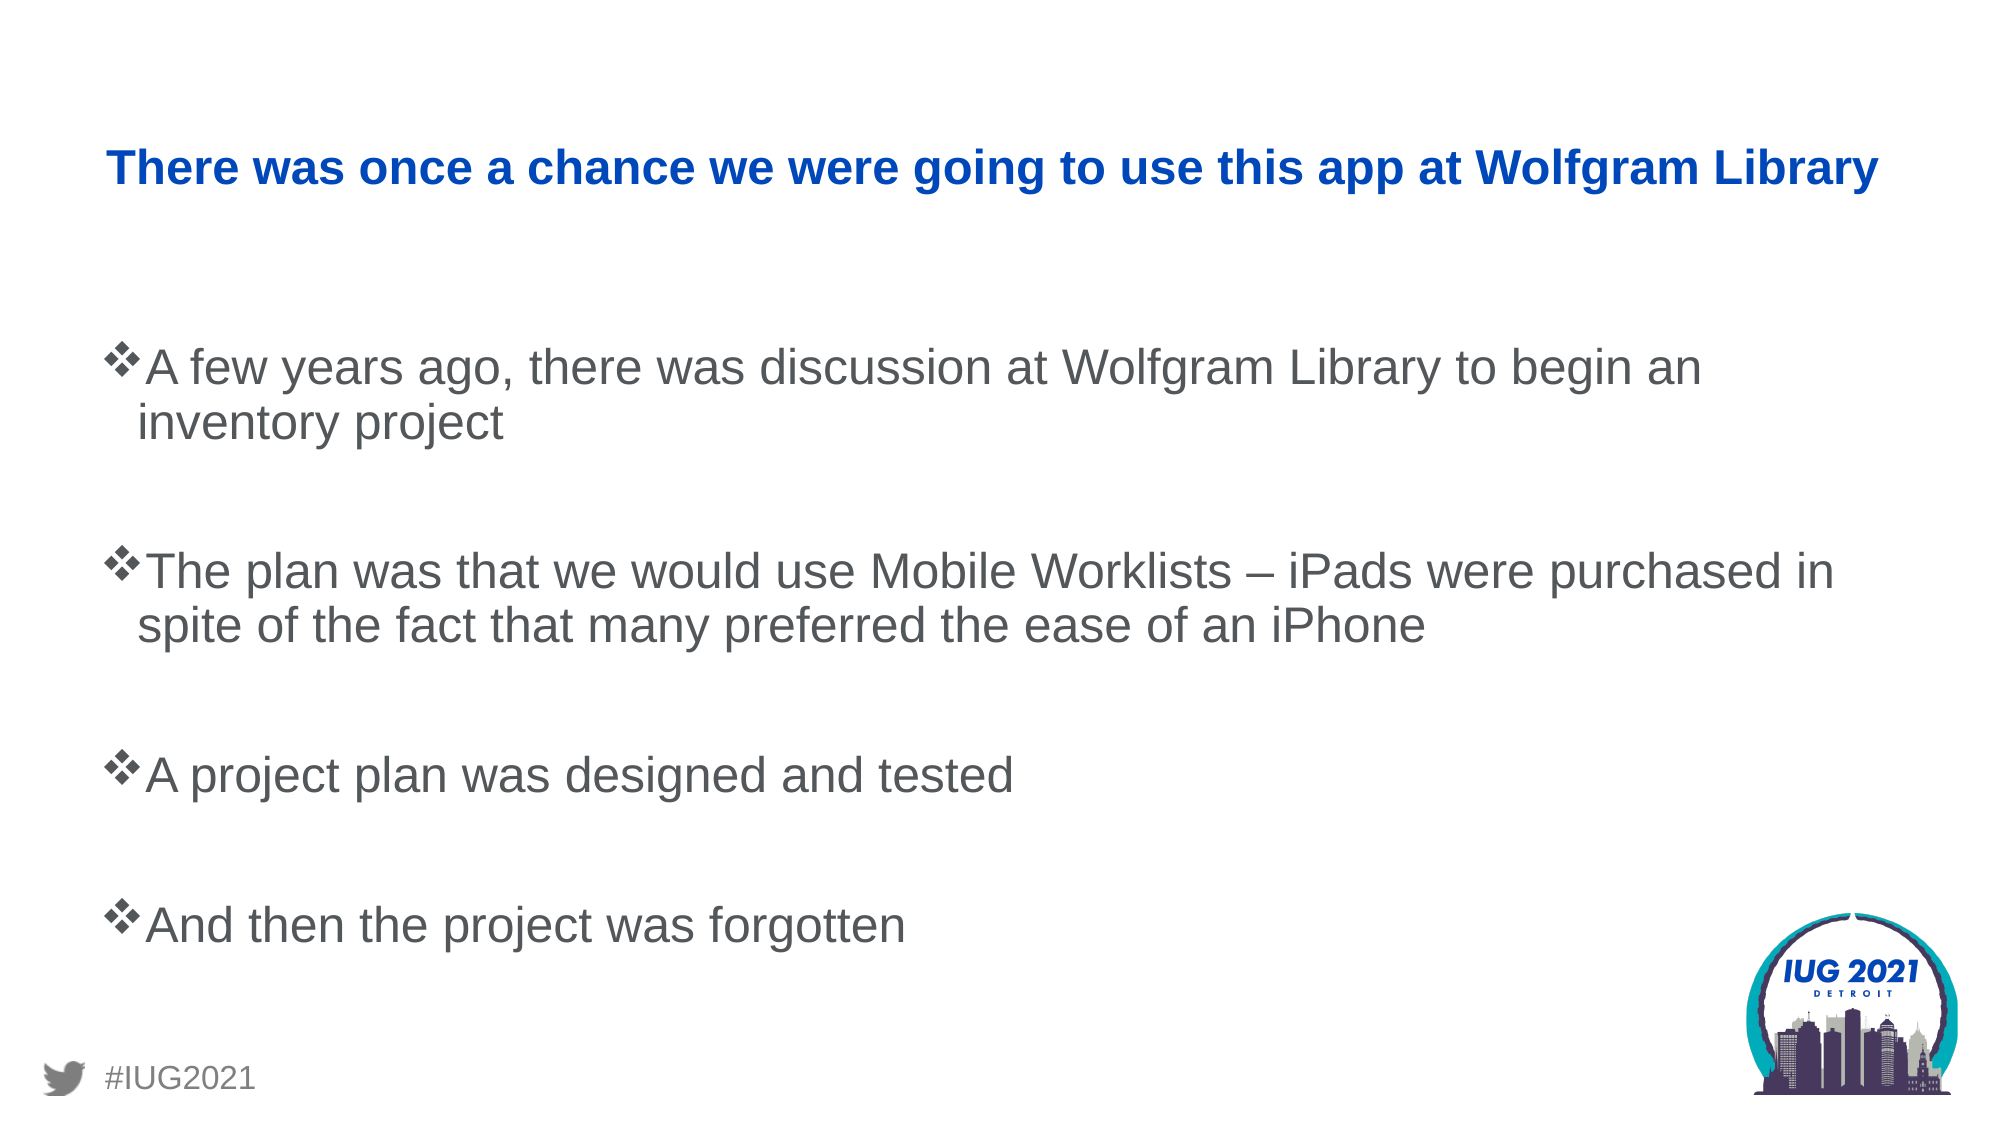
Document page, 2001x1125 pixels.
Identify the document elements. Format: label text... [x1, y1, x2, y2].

title There was once a chance we were going to use this app at Wolfgram Library [84, 108, 1903, 229]
list A few years ago, there was discussion at Wolfgram Library to begin an inventory project The plan was that we would use Mobile Worklists – iPads were purchased in spite of the fact that many preferred the ease of an iPhone A project plan was designed and tested And then the project was forgotten [84, 253, 1903, 1014]
